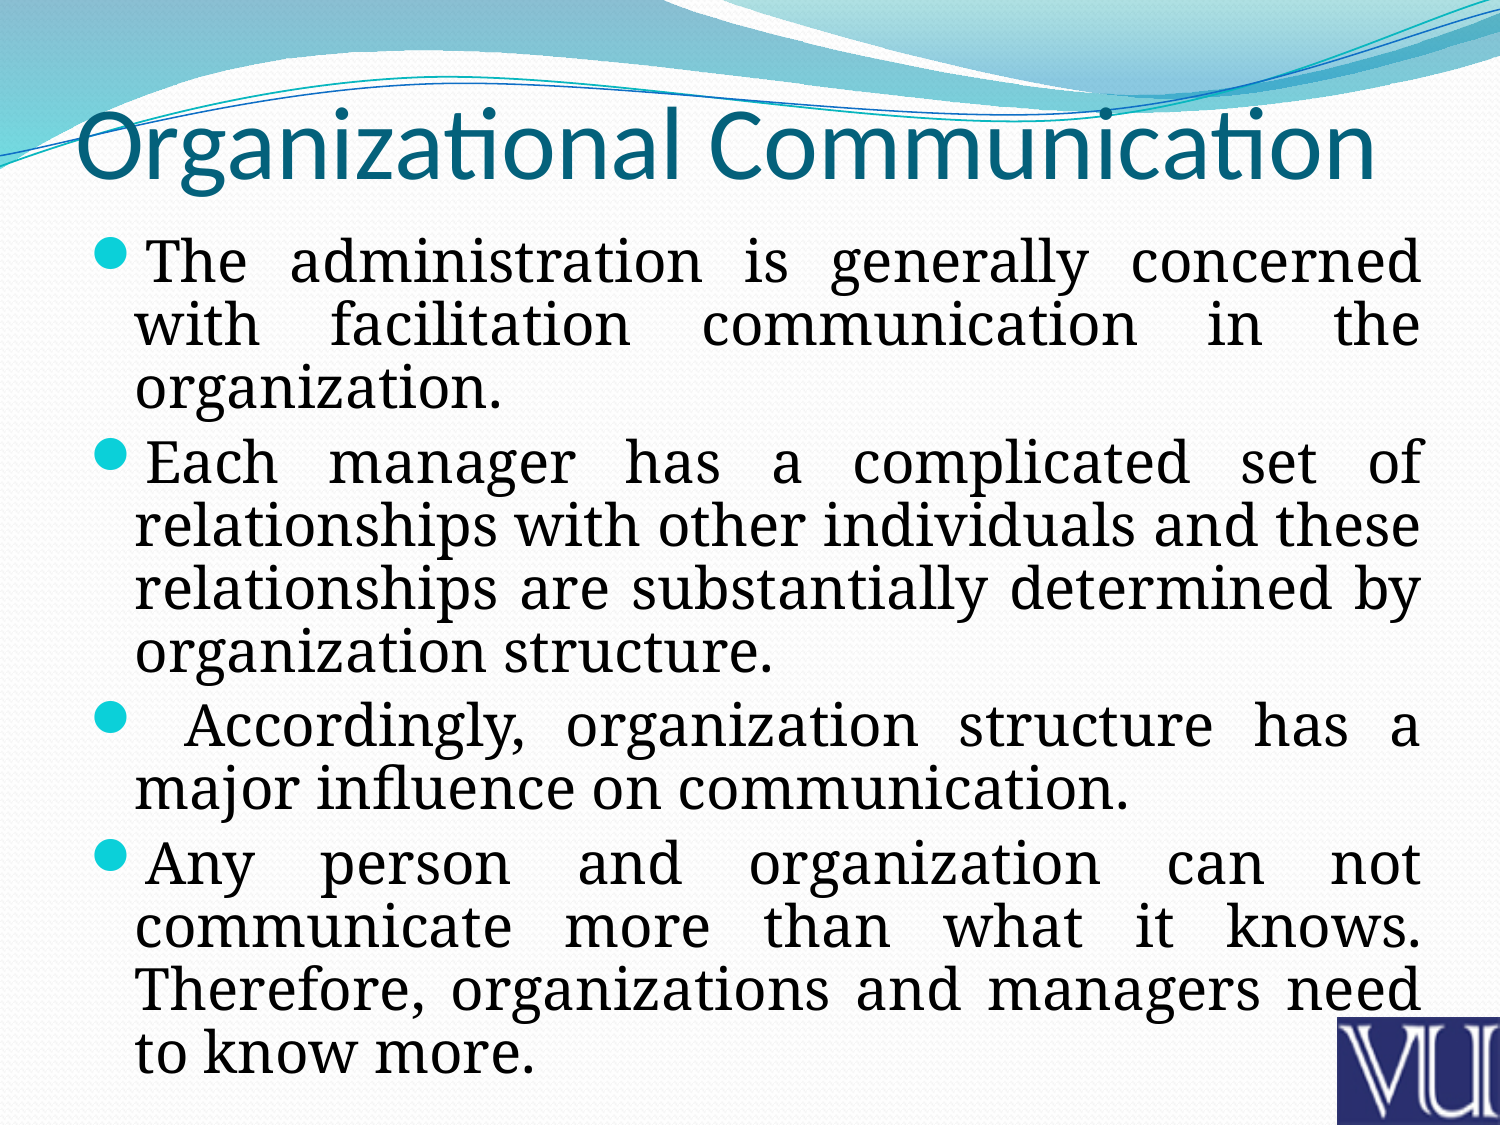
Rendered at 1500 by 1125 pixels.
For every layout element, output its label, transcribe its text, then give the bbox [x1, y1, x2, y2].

list The administration is generally concerned with facilitation communication in the organization. Each manager has a complicated set of relationships with other individuals and these relationships are substantially determined by organization structure. Accordingly, organization structure has a major influence on communication. Any person and organization can not communicate more than what it knows. Therefore, organizations and managers need to know more. [75, 224, 1438, 1088]
picture [1337, 1016, 1500, 1125]
title Organizational Communication [75, 45, 1425, 201]
